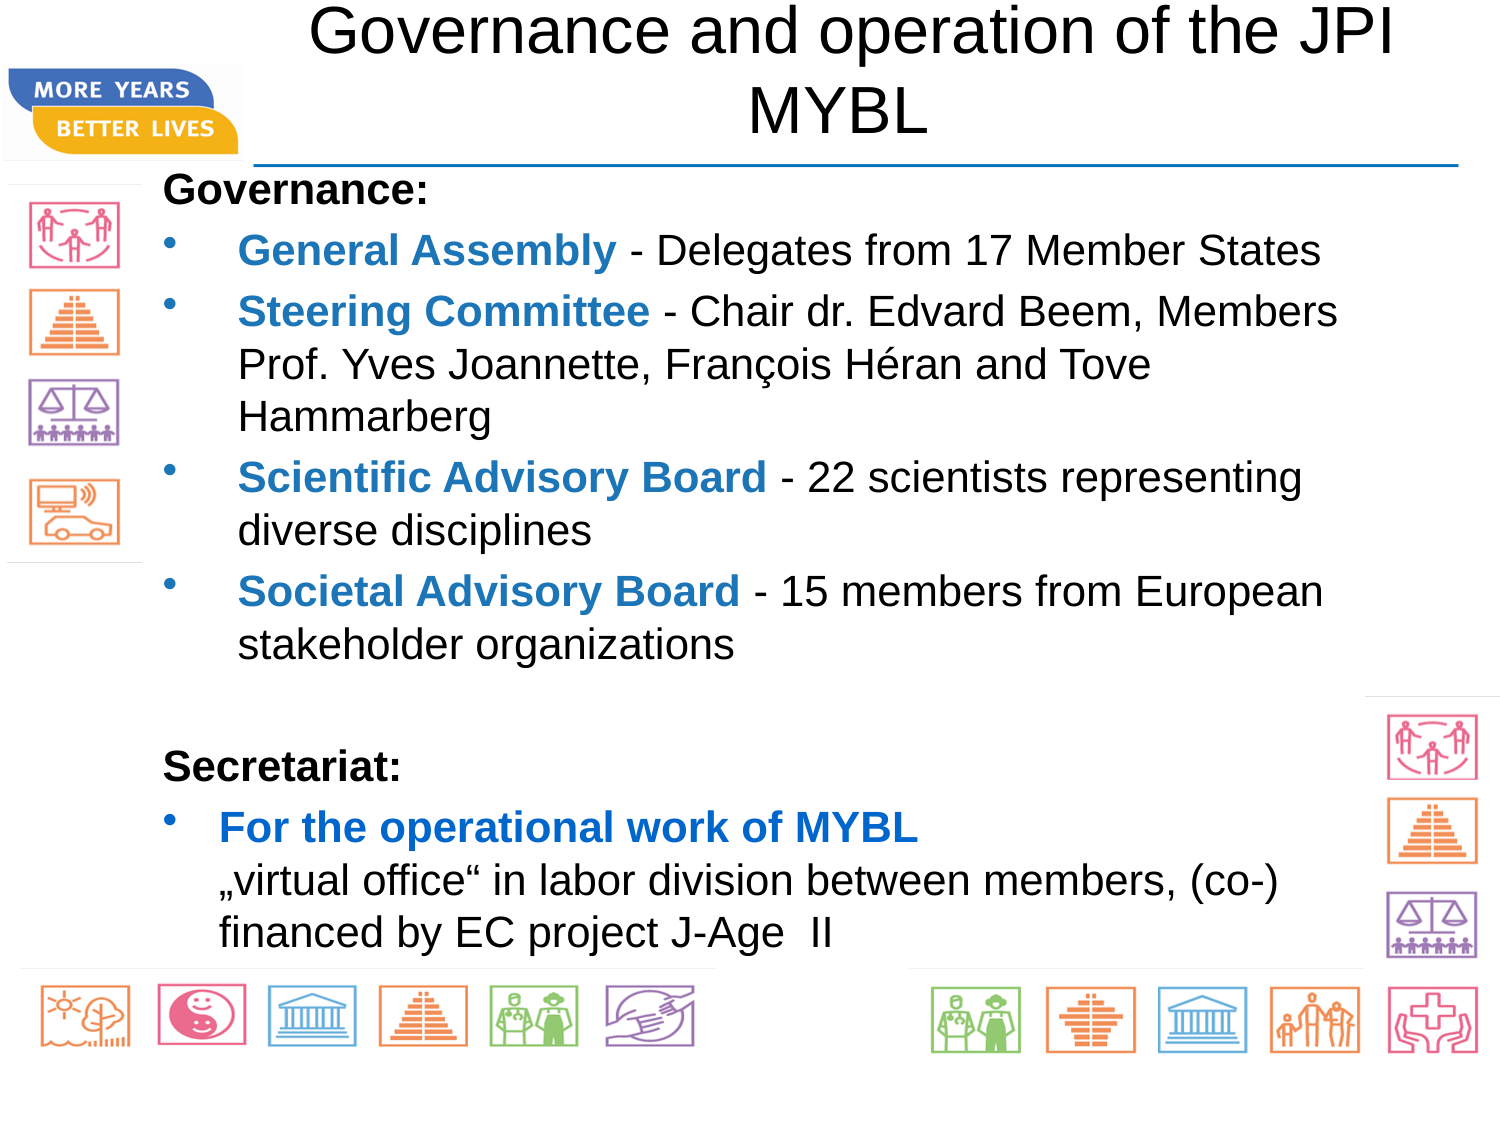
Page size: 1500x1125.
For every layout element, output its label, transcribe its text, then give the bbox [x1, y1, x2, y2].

list Governance: General Assembly - Delegates from 17 Member States Steering Committee - Chair dr. Edvard Beem, Members Prof. Yves Joannette, François Héran and Tove Hammarberg Scientific Advisory Board - 22 scientists representing diverse disciplines Societal Advisory Board - 15 members from European stakeholder organizations Secretariat: For the operational work of MYBL „virtual office“ in labor division between members, (co-) financed by EC project J-Age II [147, 152, 1365, 925]
picture [2, 63, 1500, 1071]
title Governance and operation of the JPI MYBL [230, 0, 1447, 161]
